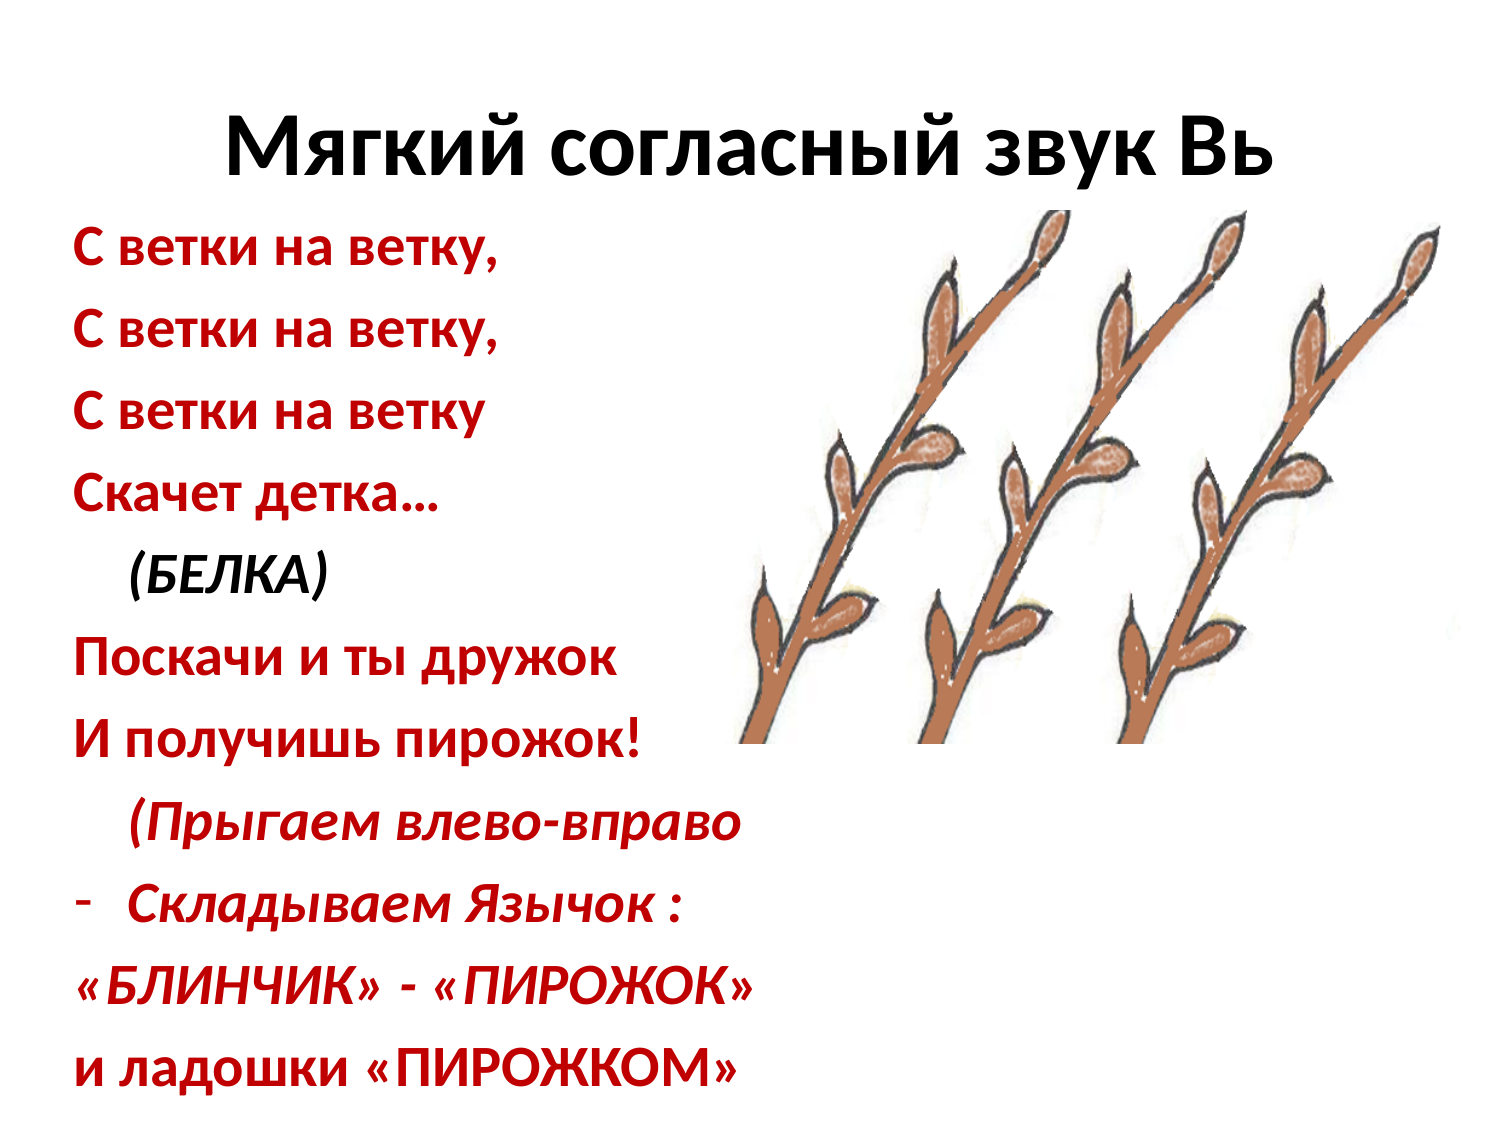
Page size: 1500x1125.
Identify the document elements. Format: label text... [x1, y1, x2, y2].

picture [702, 210, 1461, 744]
list С ветки на ветку, С ветки на ветку, С ветки на ветку Скачет детка… (БЕЛКА) Поскачи и ты дружок И получишь пирожок! (Прыгаем влево-вправо Складываем Язычок : «БЛИНЧИК» - «ПИРОЖОК» и ладошки «ПИРОЖКОМ» [58, 199, 821, 1125]
title Мягкий согласный звук Вь [75, 45, 1425, 209]
